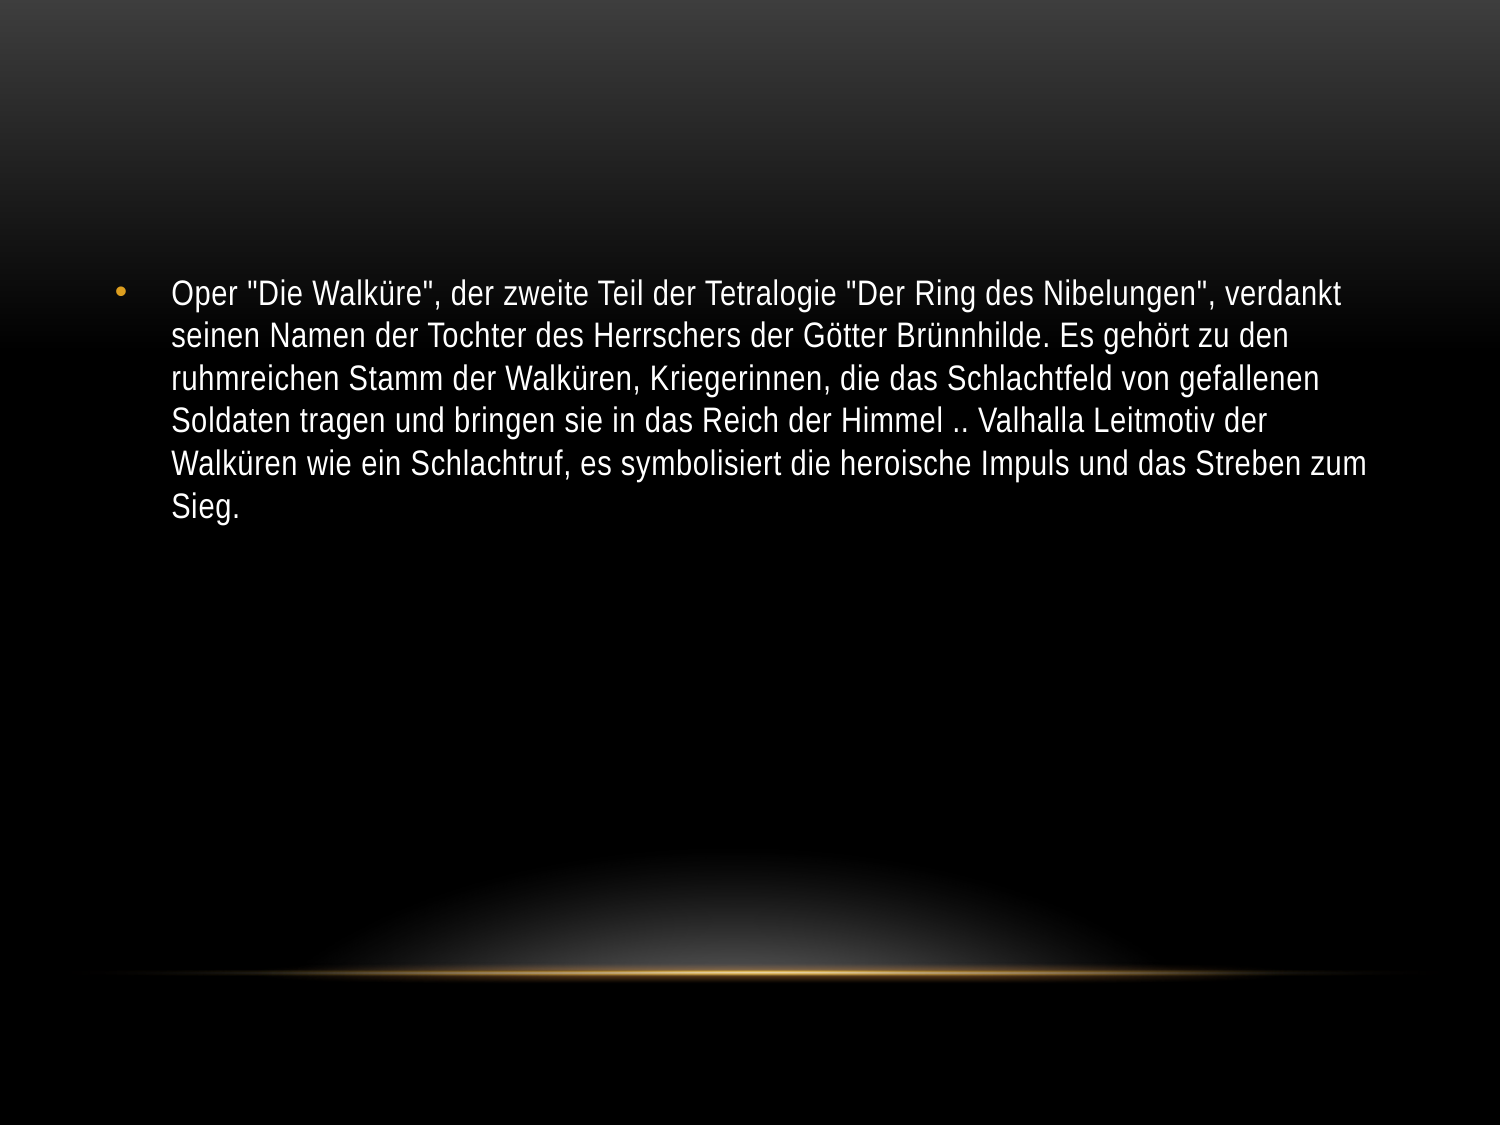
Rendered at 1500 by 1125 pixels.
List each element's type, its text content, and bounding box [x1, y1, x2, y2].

picture [0, 0, 1500, 1125]
list Oper "Die Walküre", der zweite Teil der Tetralogie "Der Ring des Nibelungen", verdankt seinen Namen der Tochter des Herrschers der Götter Brünnhilde. Es gehört zu den ruhmreichen Stamm der Walküren, Kriegerinnen, die das Schlachtfeld von gefallenen Soldaten tragen und bringen sie in das Reich der Himmel .. Valhalla Leitmotiv der Walküren wie ein Schlachtruf, es symbolisiert die heroische Impuls und das Streben zum Sieg. [99, 262, 1400, 938]
